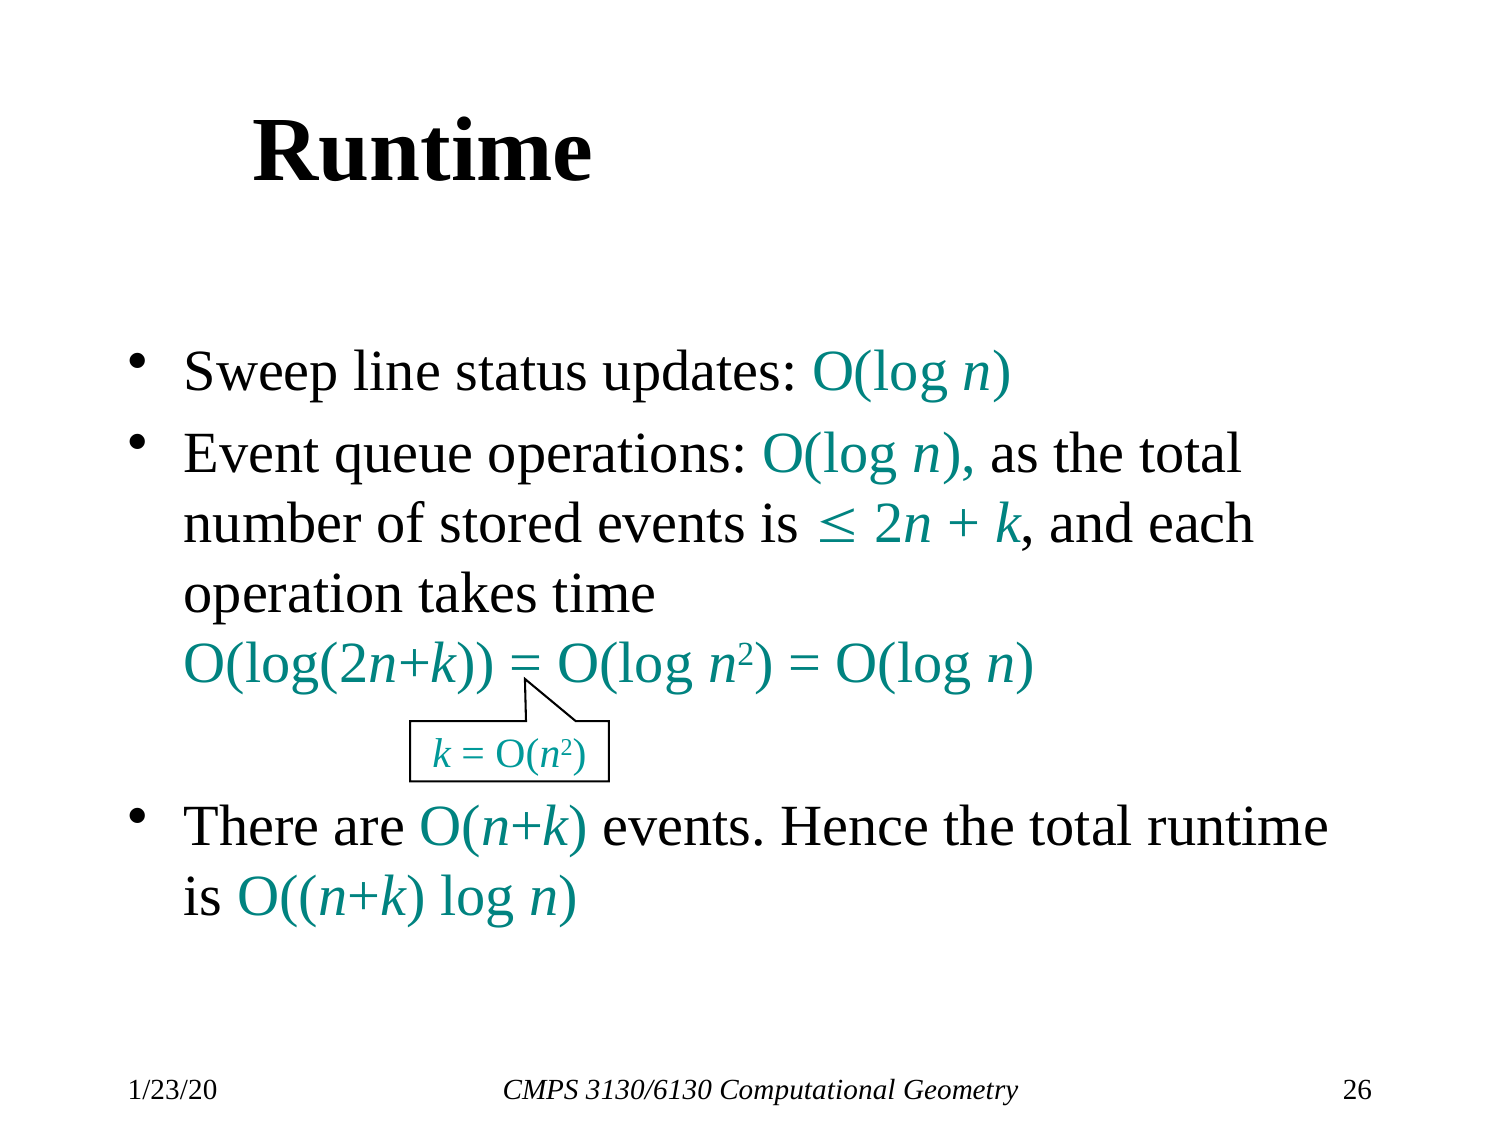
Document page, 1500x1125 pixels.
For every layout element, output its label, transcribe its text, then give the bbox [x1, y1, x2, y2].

title Runtime [237, 50, 1475, 238]
text_box k = O(n2) [410, 678, 609, 782]
footer CMPS 3130/6130 Computational Geometry [285, 1062, 1237, 1100]
slide_number 26 [1264, 1062, 1388, 1100]
list Sweep line status updates: O(log n) Event queue operations: O(log n), as the total number of stored events is  2n + k, and each operation takes time O(log(2n+k)) = O(log n2) = O(log n) There are O(n+k) events. Hence the total runtime is O((n+k) log n) [112, 324, 1388, 962]
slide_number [112, 1062, 255, 1100]
